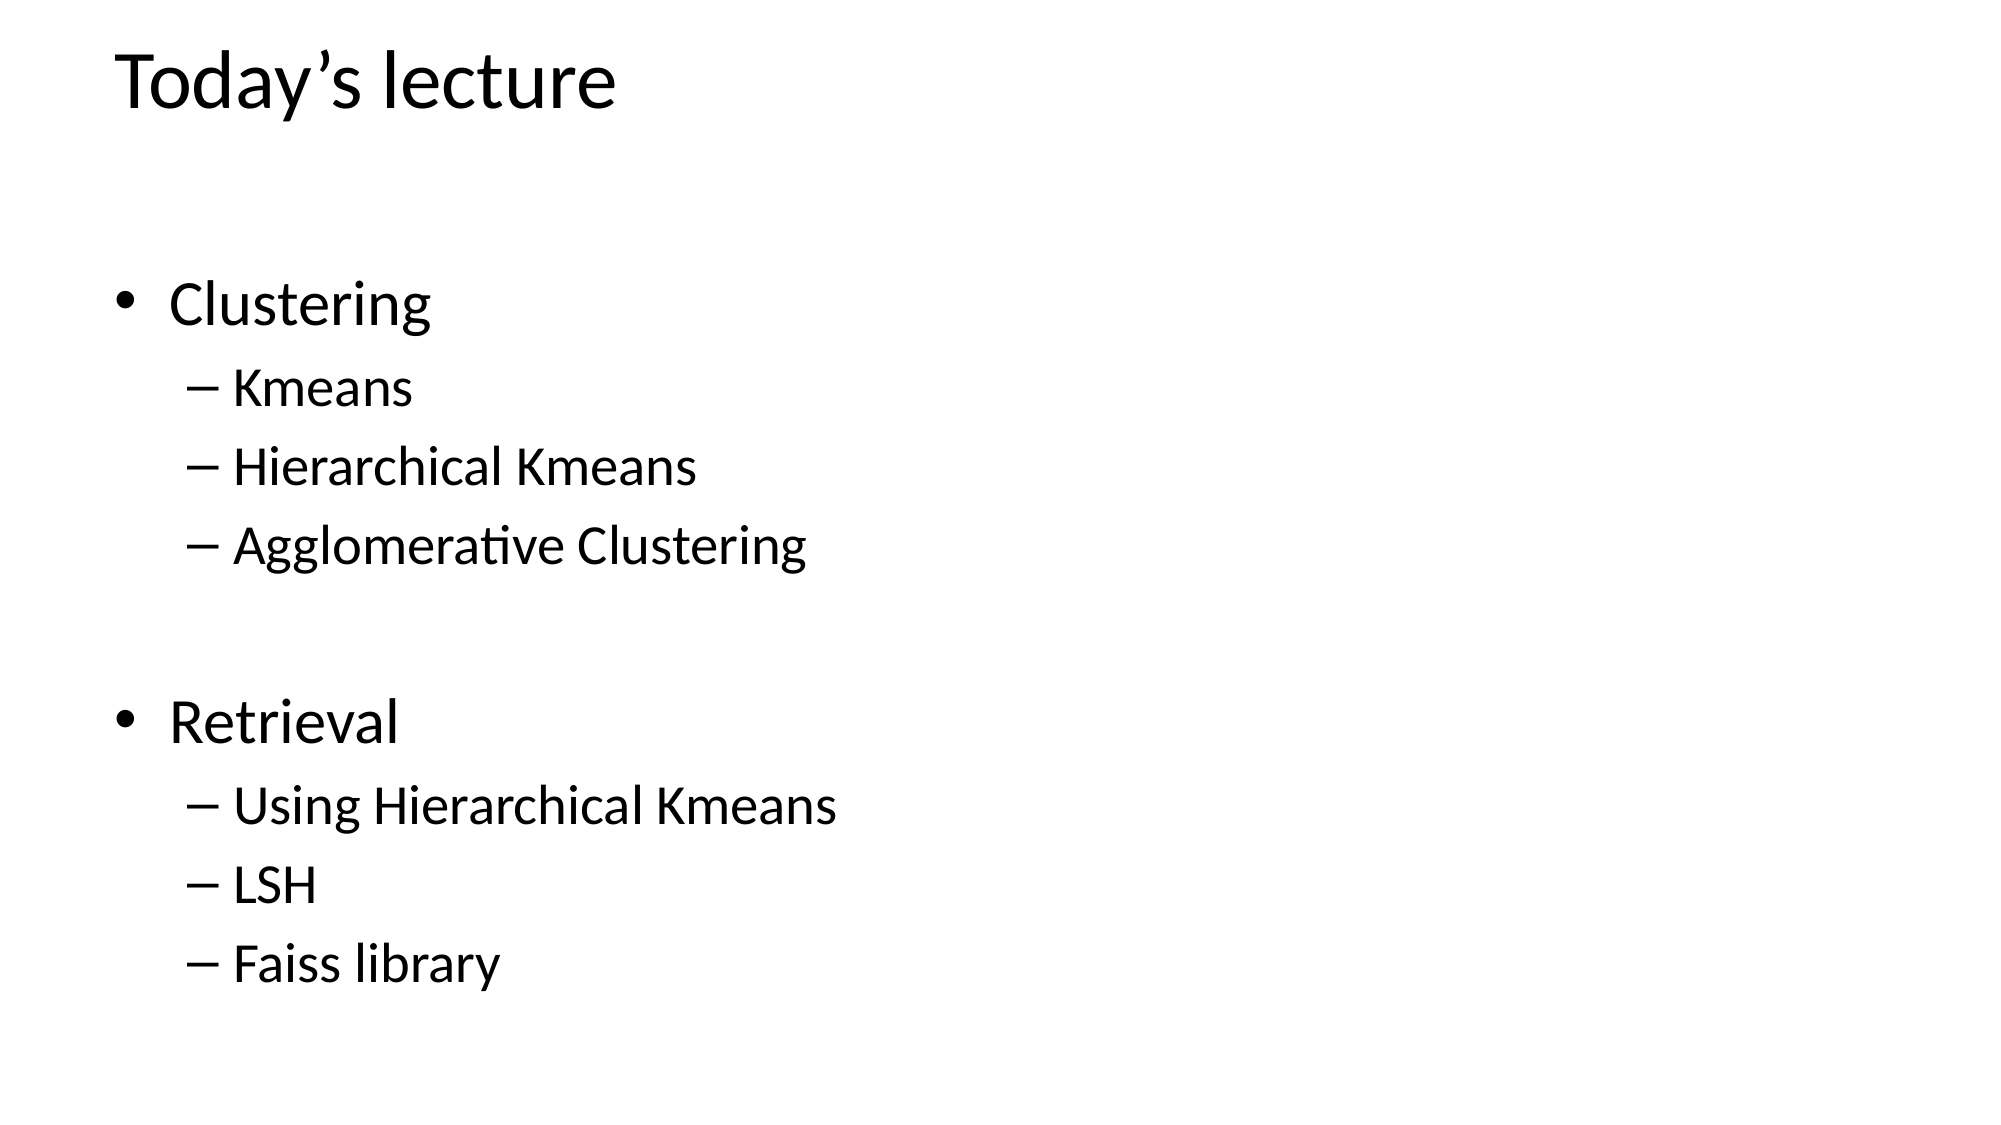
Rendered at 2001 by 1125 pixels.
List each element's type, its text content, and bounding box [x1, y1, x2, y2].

title Today’s lecture [99, 0, 1900, 150]
list Clustering Kmeans Hierarchical Kmeans Agglomerative Clustering Retrieval Using Hierarchical Kmeans LSH Faiss library [99, 162, 1900, 1005]
